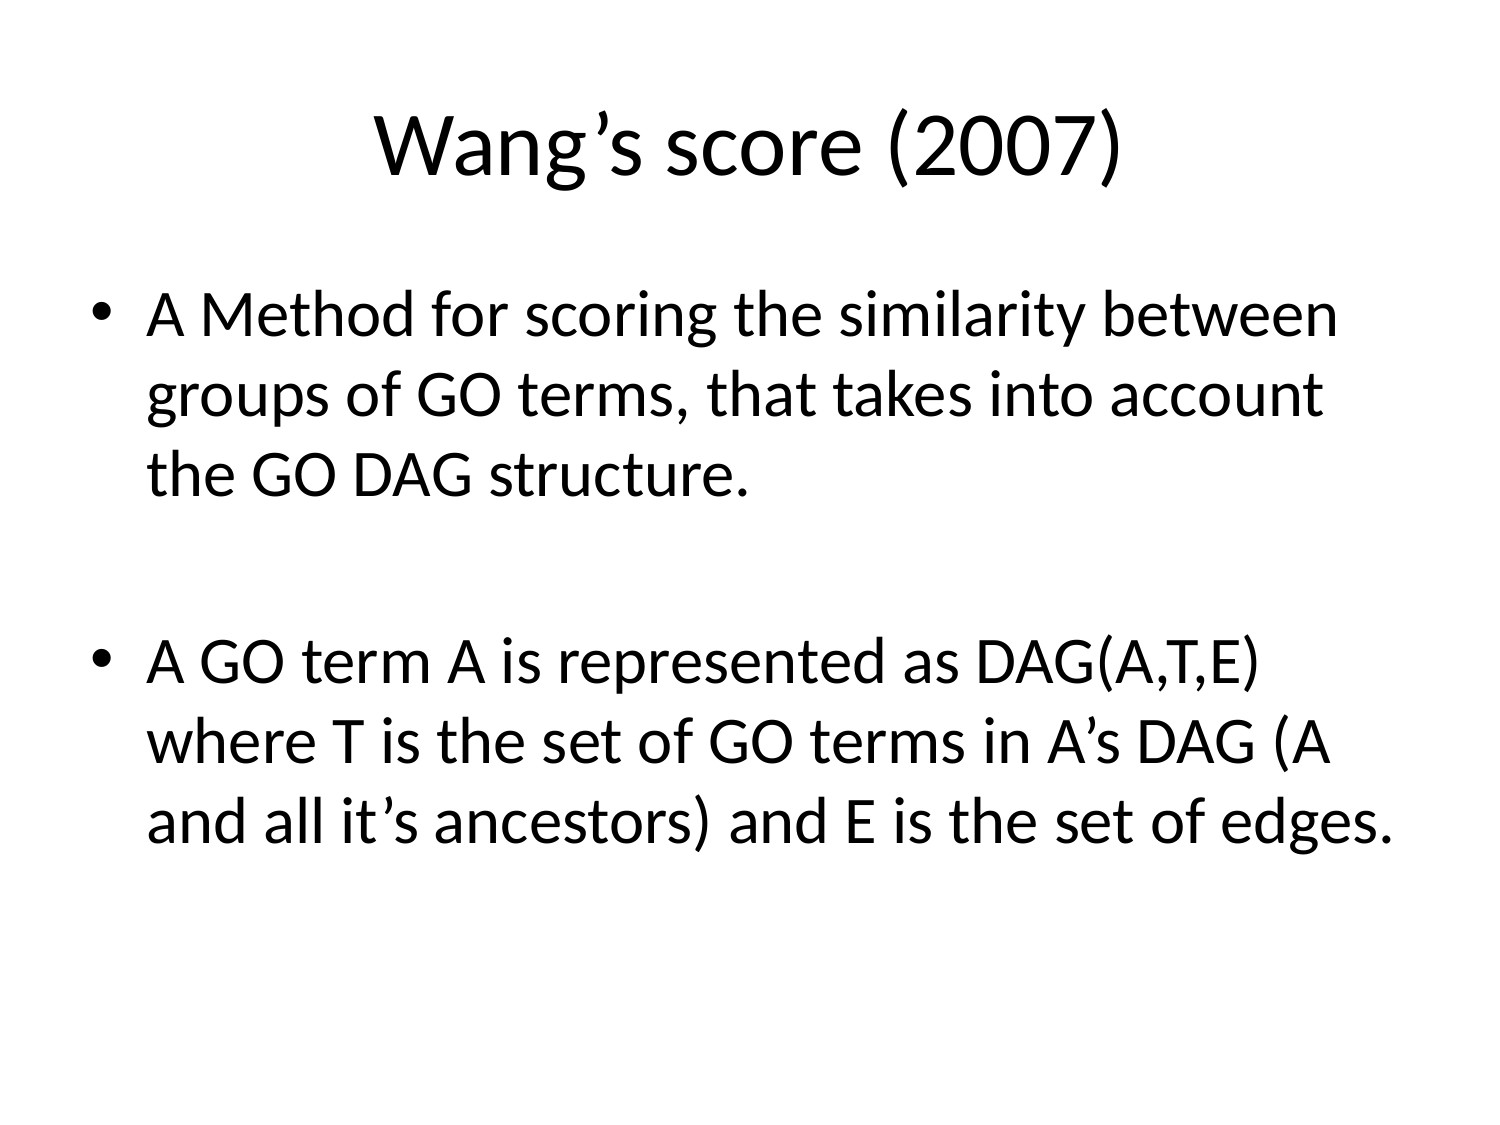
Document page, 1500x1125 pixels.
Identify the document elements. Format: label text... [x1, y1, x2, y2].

list A Method for scoring the similarity between groups of GO terms, that takes into account the GO DAG structure. A GO term A is represented as DAG(A,T,E) where T is the set of GO terms in A’s DAG (A and all it’s ancestors) and E is the set of edges. [75, 262, 1425, 1075]
title Wang’s score (2007) [75, 45, 1425, 233]
